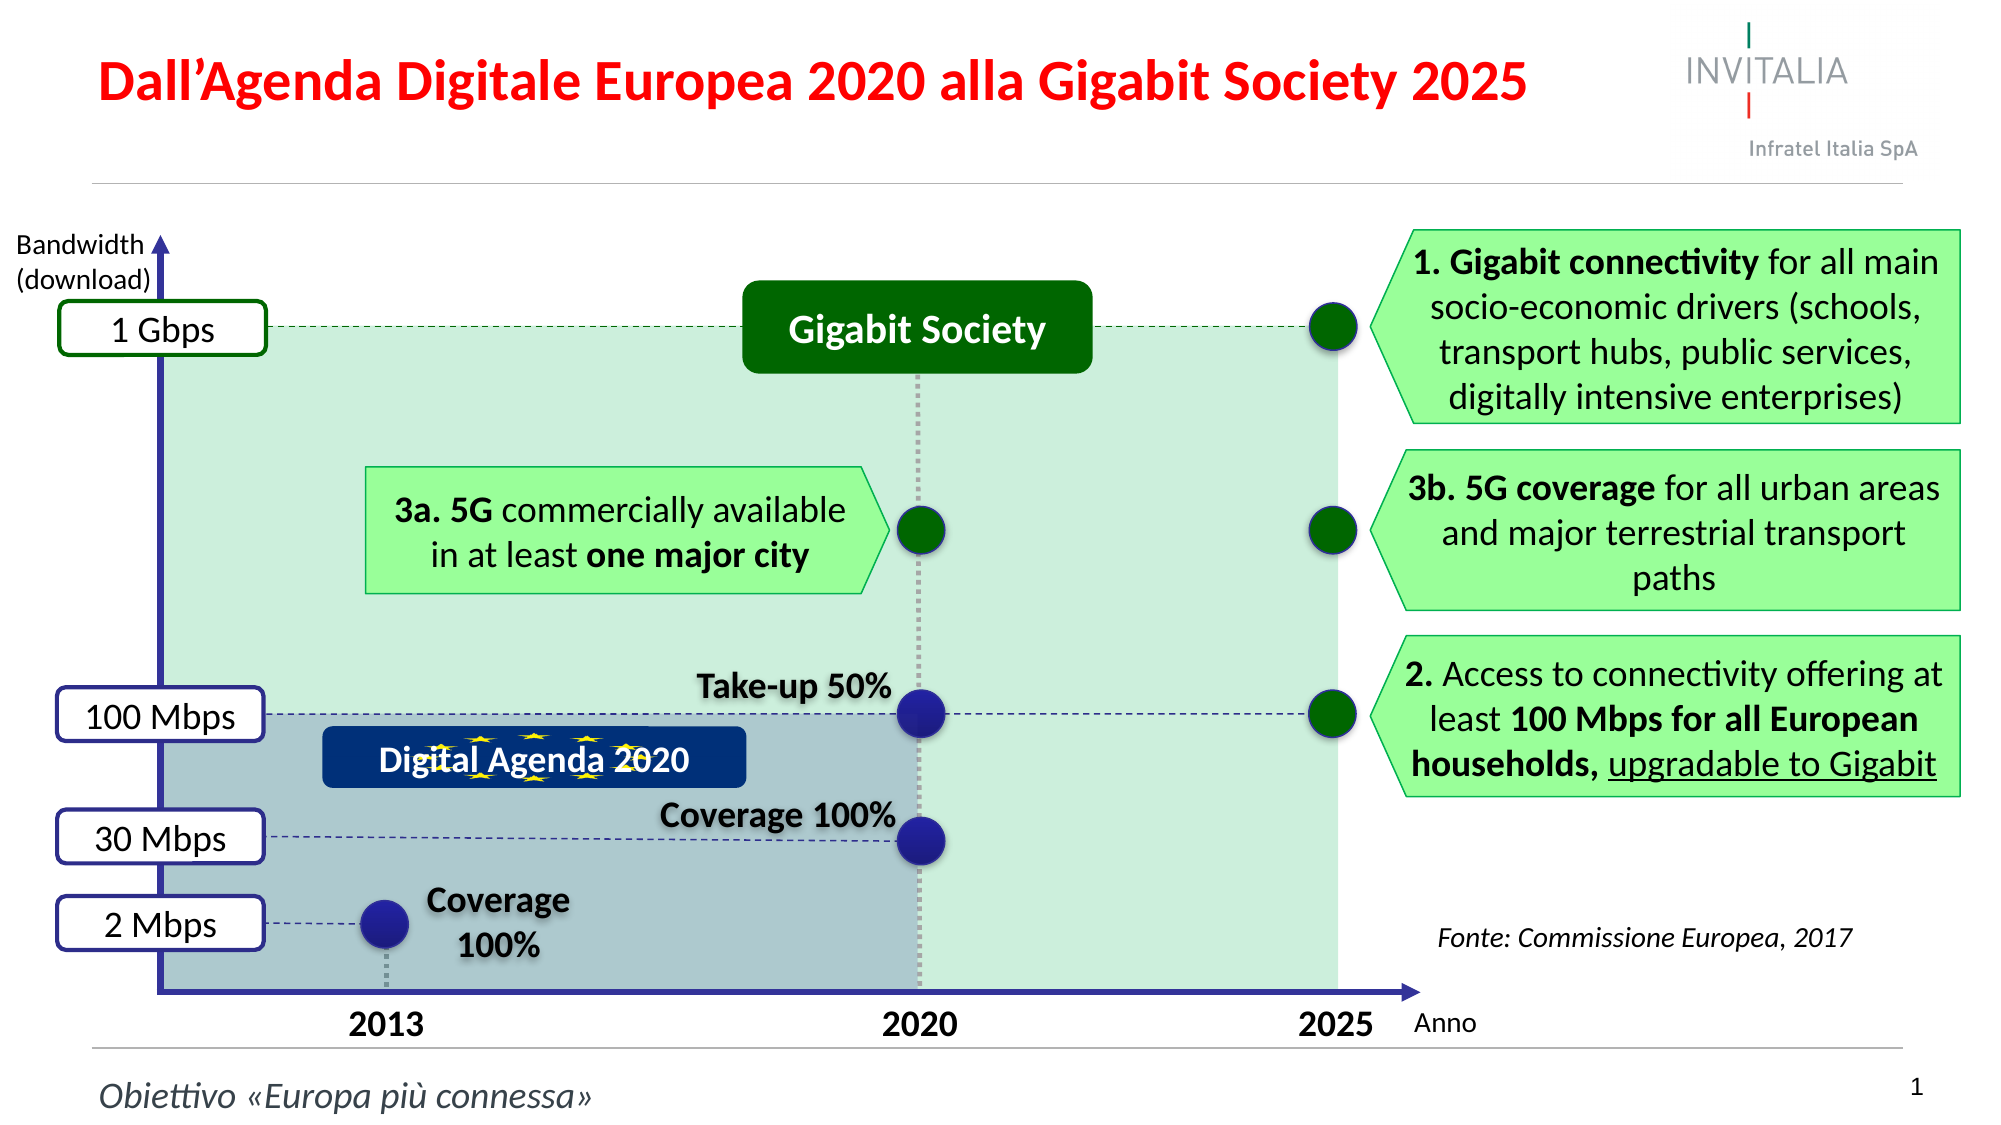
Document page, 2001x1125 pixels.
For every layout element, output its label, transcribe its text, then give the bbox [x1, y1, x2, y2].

text_box Bandwidth (download) [0, 218, 186, 303]
title Dall’Agenda Digitale Europea 2020 alla Gigabit Society 2025 [83, 42, 1788, 103]
slide_number 1 [1472, 1068, 1940, 1125]
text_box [56, 229, 1961, 1057]
picture [1670, 4, 1940, 181]
footer Obiettivo «Europa più connessa» [83, 1068, 925, 1125]
